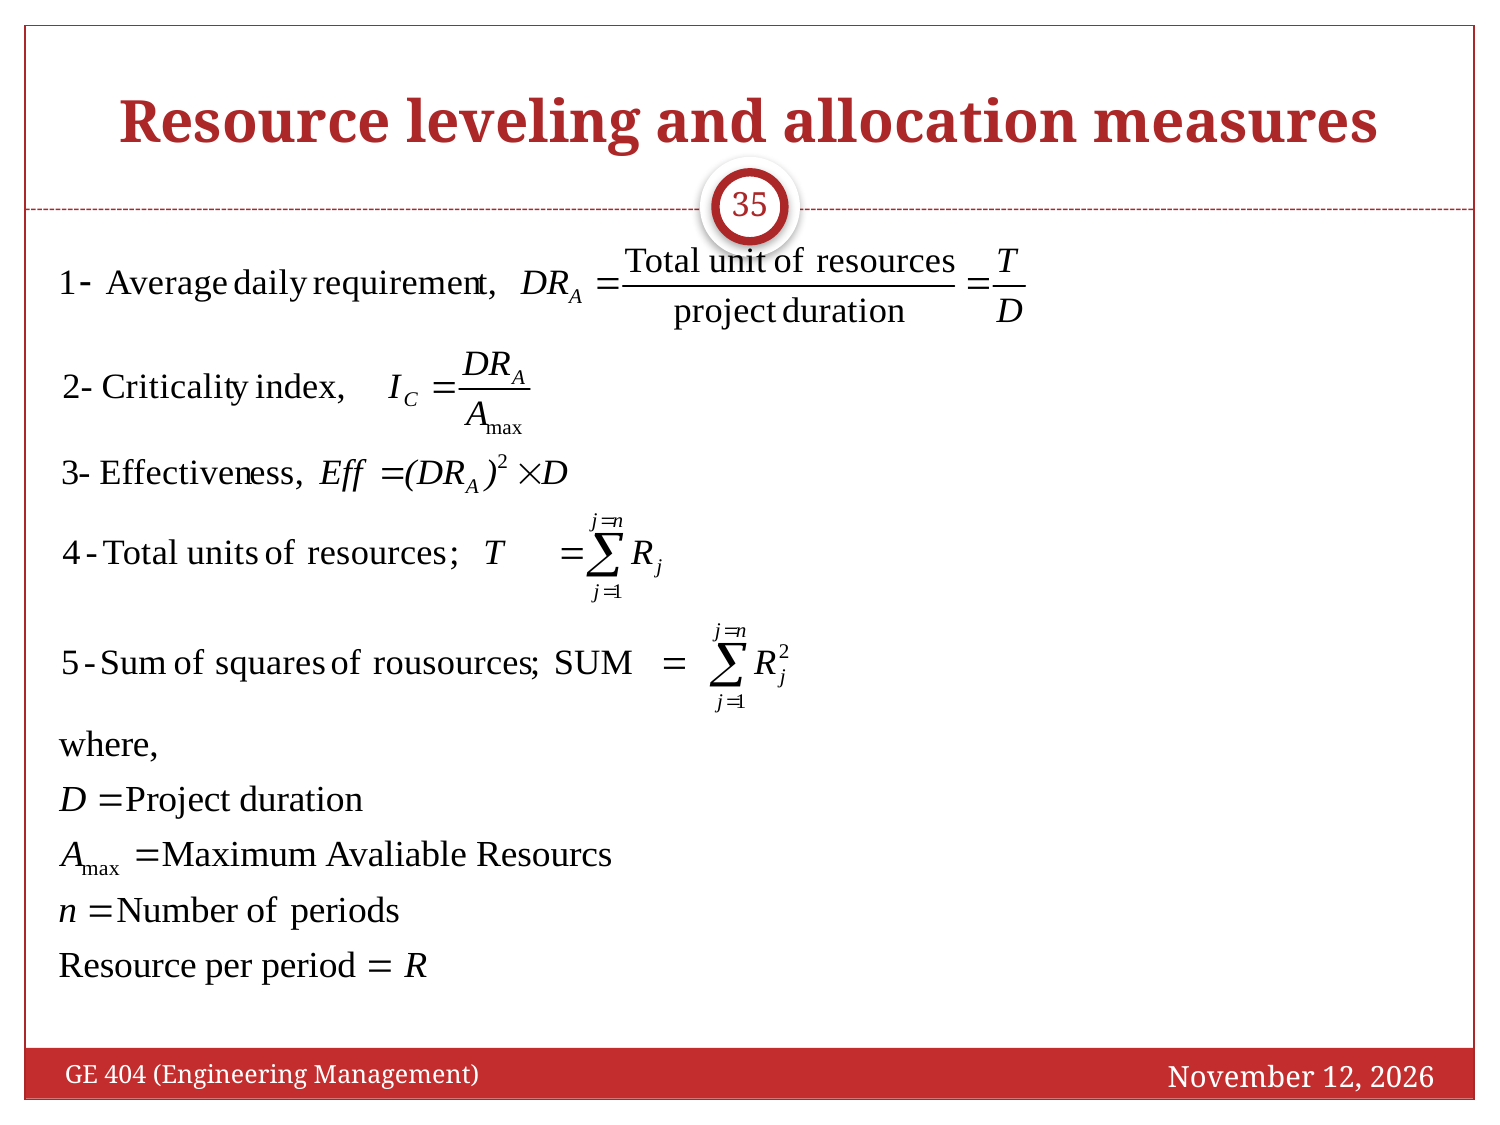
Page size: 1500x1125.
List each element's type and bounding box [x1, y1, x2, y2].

title [49, 37, 1450, 162]
slide_number [950, 1050, 1450, 1111]
footer [50, 1051, 638, 1112]
slide_number [712, 169, 788, 238]
text_box [52, 238, 1049, 993]
